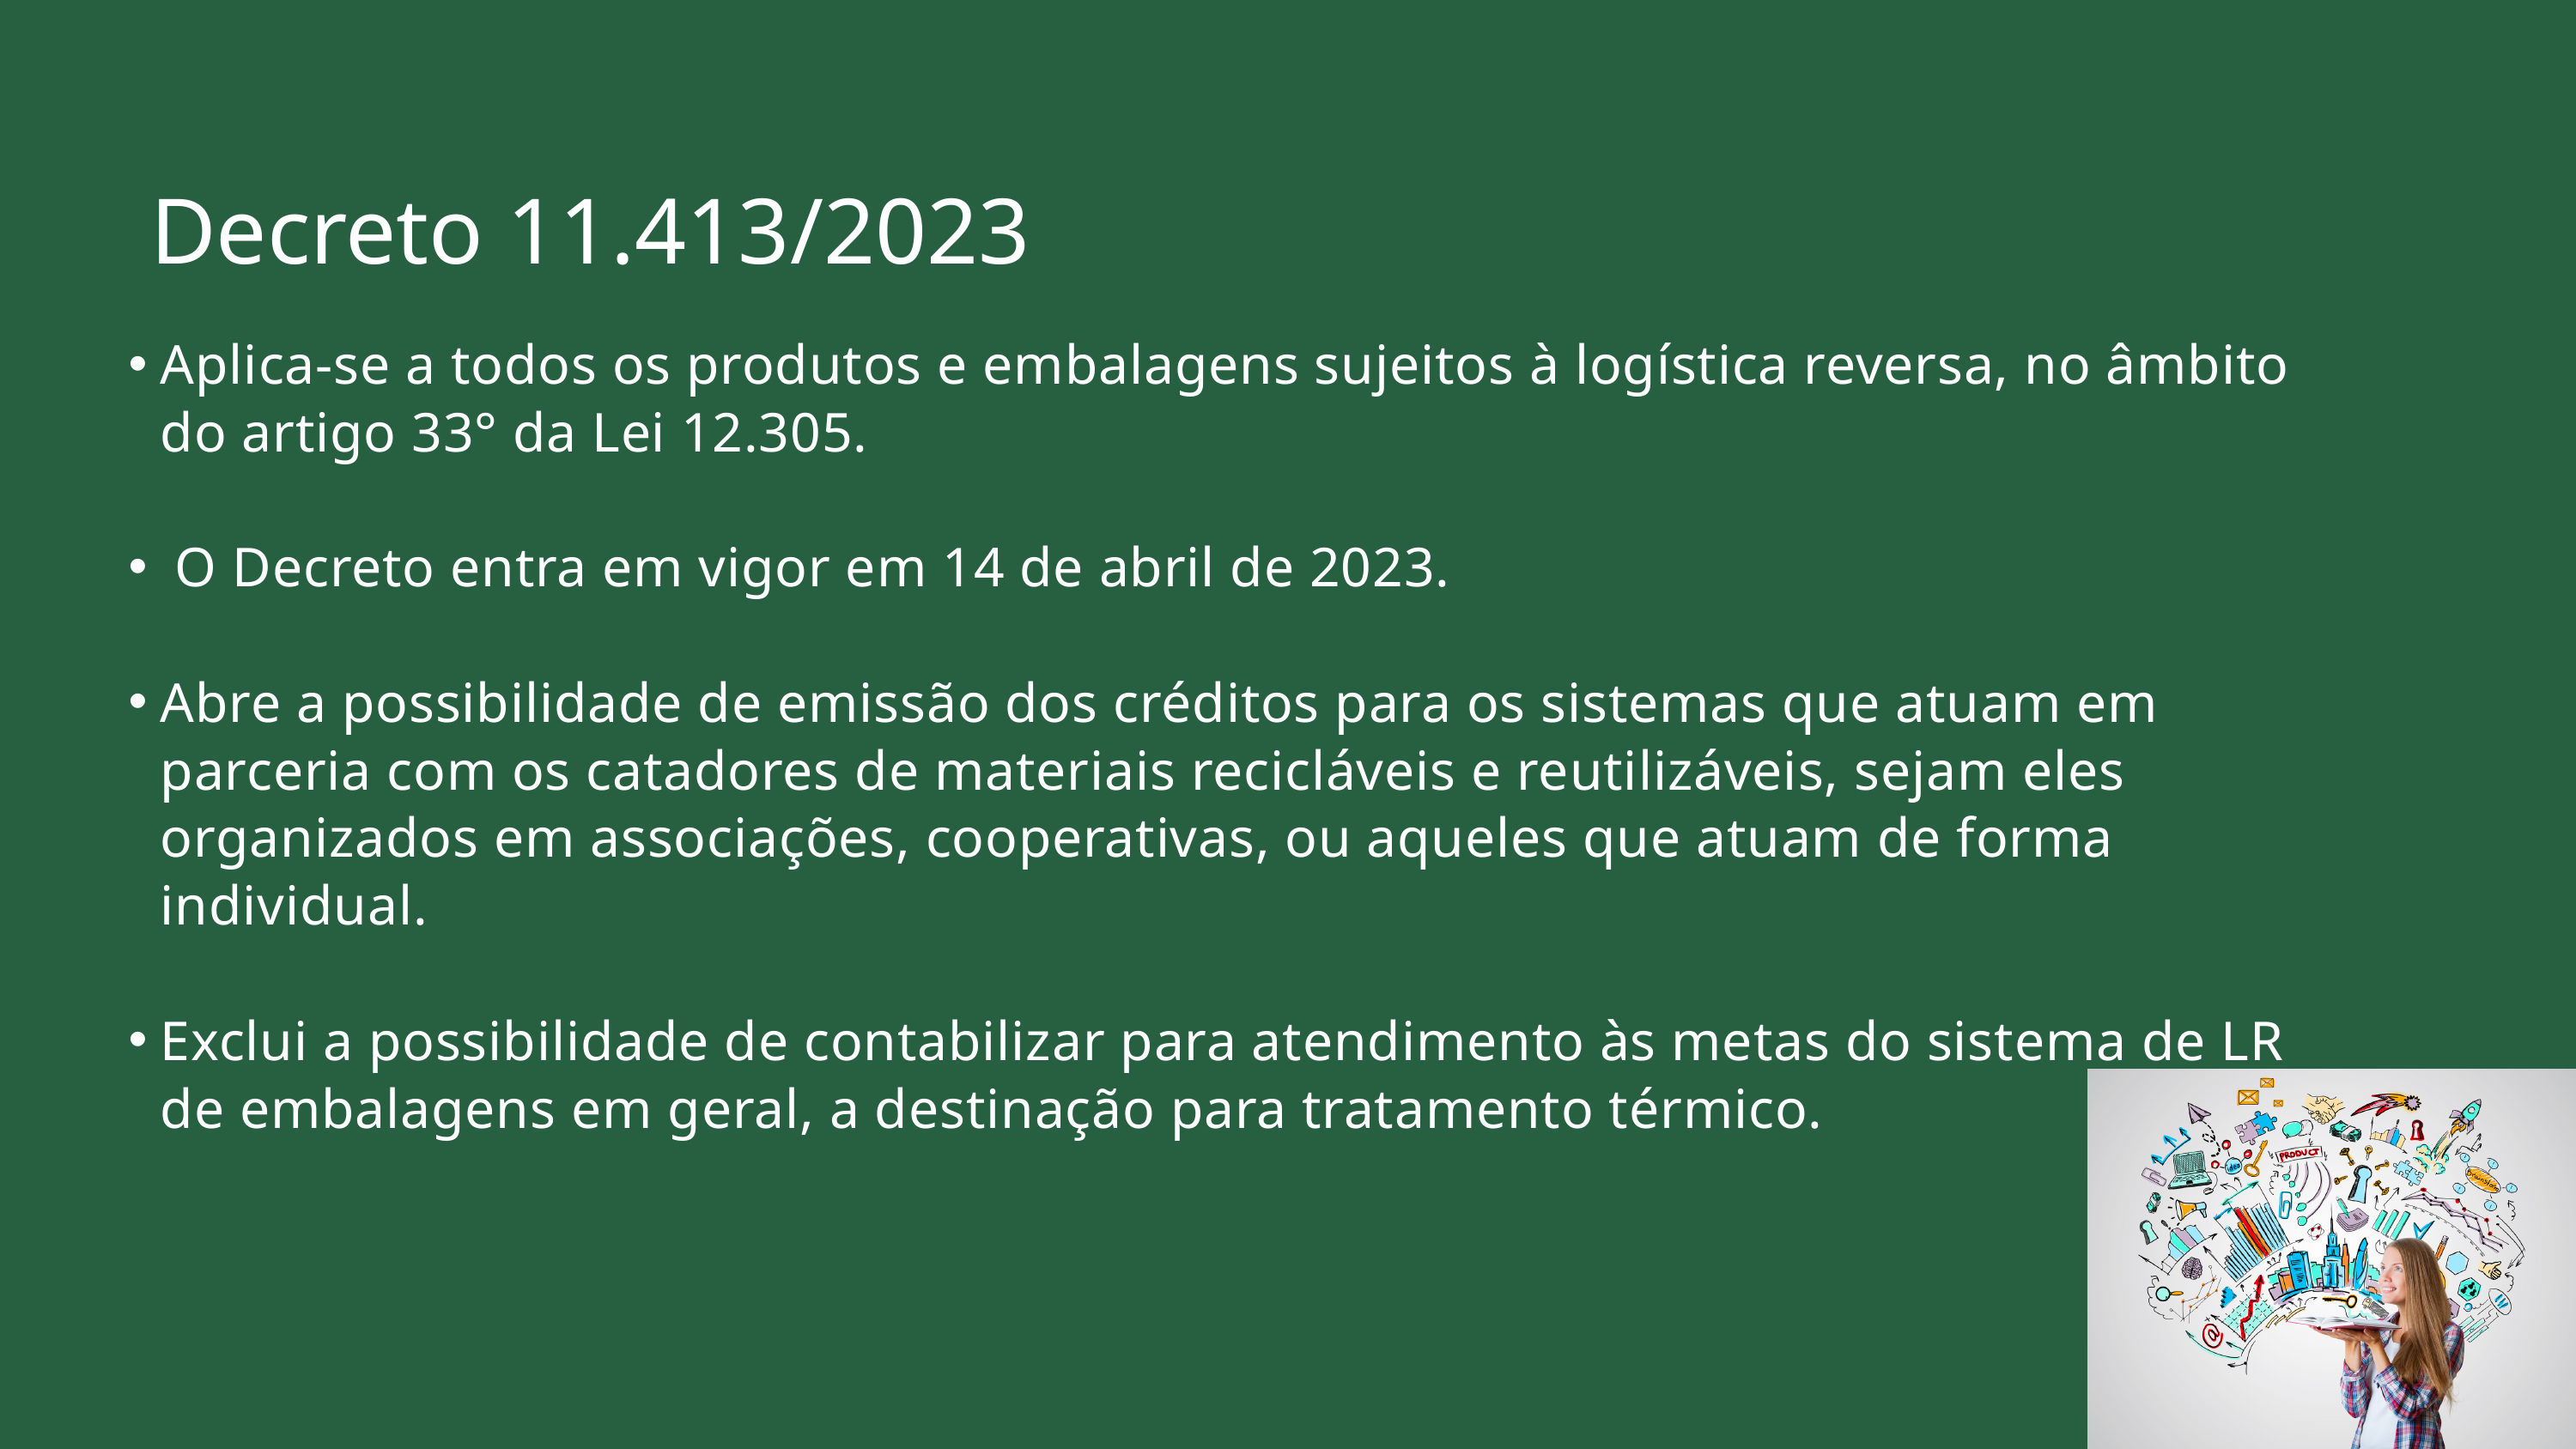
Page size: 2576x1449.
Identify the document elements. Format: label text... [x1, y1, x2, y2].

text_box Decreto 11.413/2023 [150, 155, 2332, 282]
picture [2087, 1068, 2576, 1449]
text_box Aplica-se a todos os produtos e embalagens sujeitos à logística reversa, no âmbito do artigo 33° da Lei 12.305. O Decreto entra em vigor em 14 de abril de 2023. Abre a possibilidade de emissão dos créditos para os sistemas que atuam em parceria com os catadores de materiais recicláveis e reutilizáveis, sejam eles organizados em associações, cooperativas, ou aqueles que atuam de forma individual. Exclui a possibilidade de contabilizar para atendimento às metas do sistema de LR de embalagens em geral, a destinação para tratamento térmico. [96, 327, 2297, 1410]
